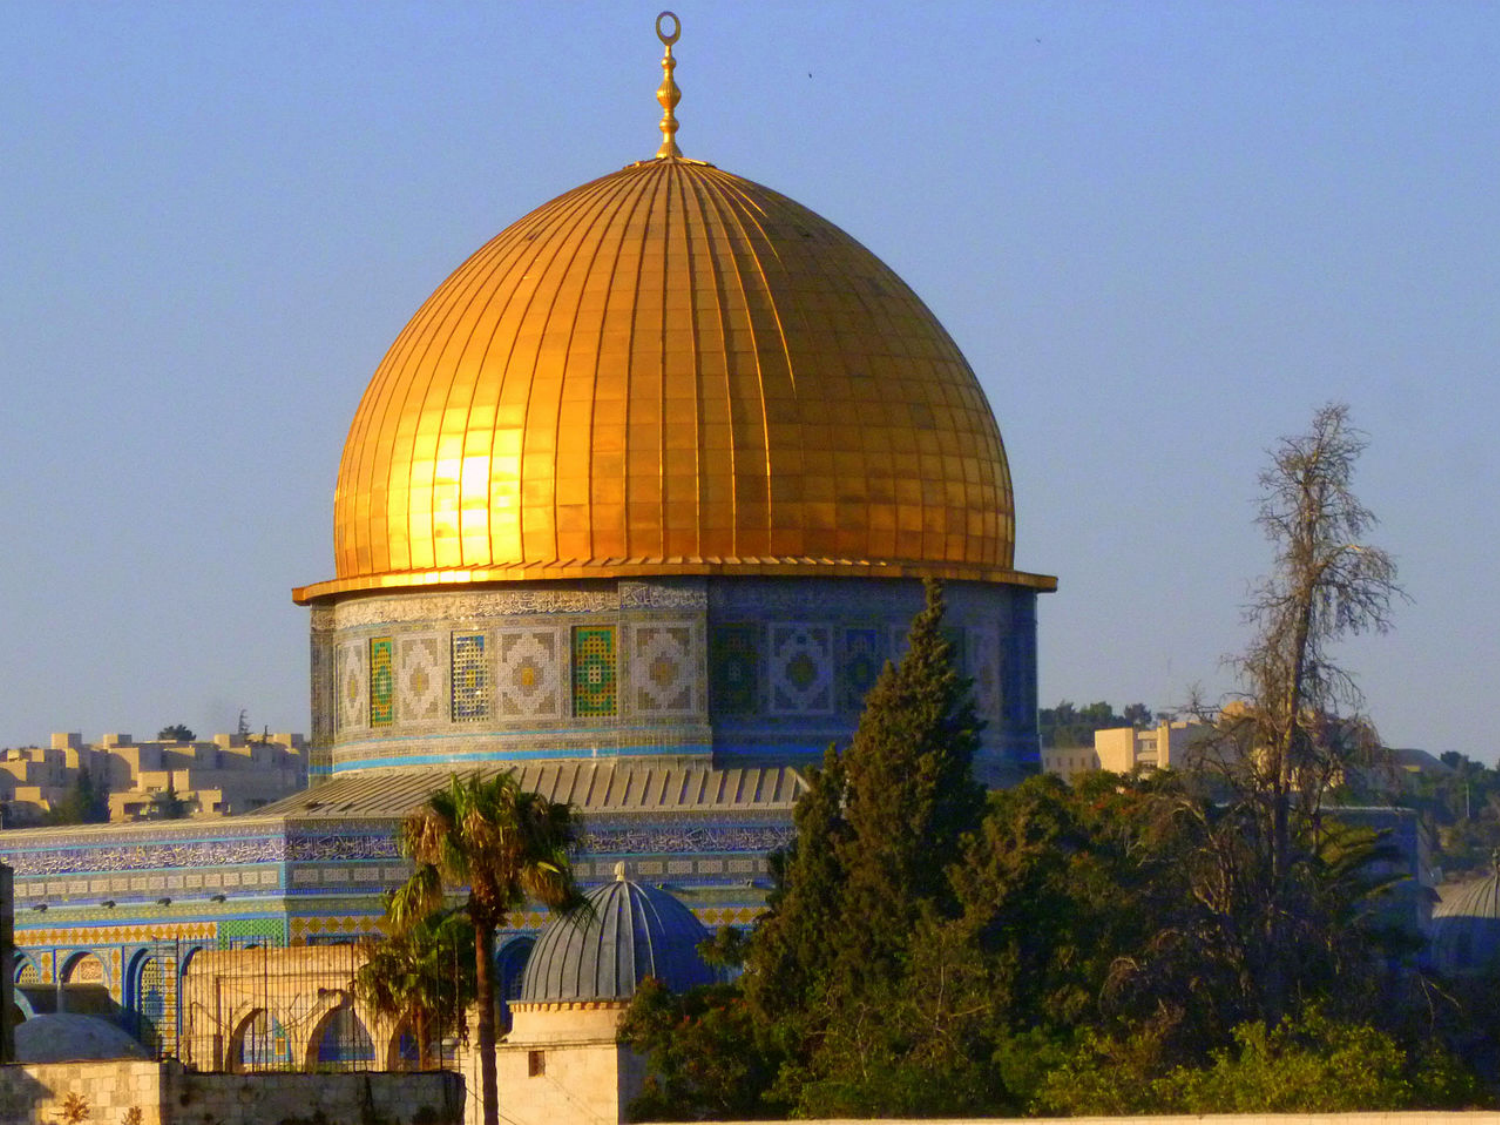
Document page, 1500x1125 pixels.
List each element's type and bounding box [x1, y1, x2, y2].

list [0, 0, 1500, 1125]
